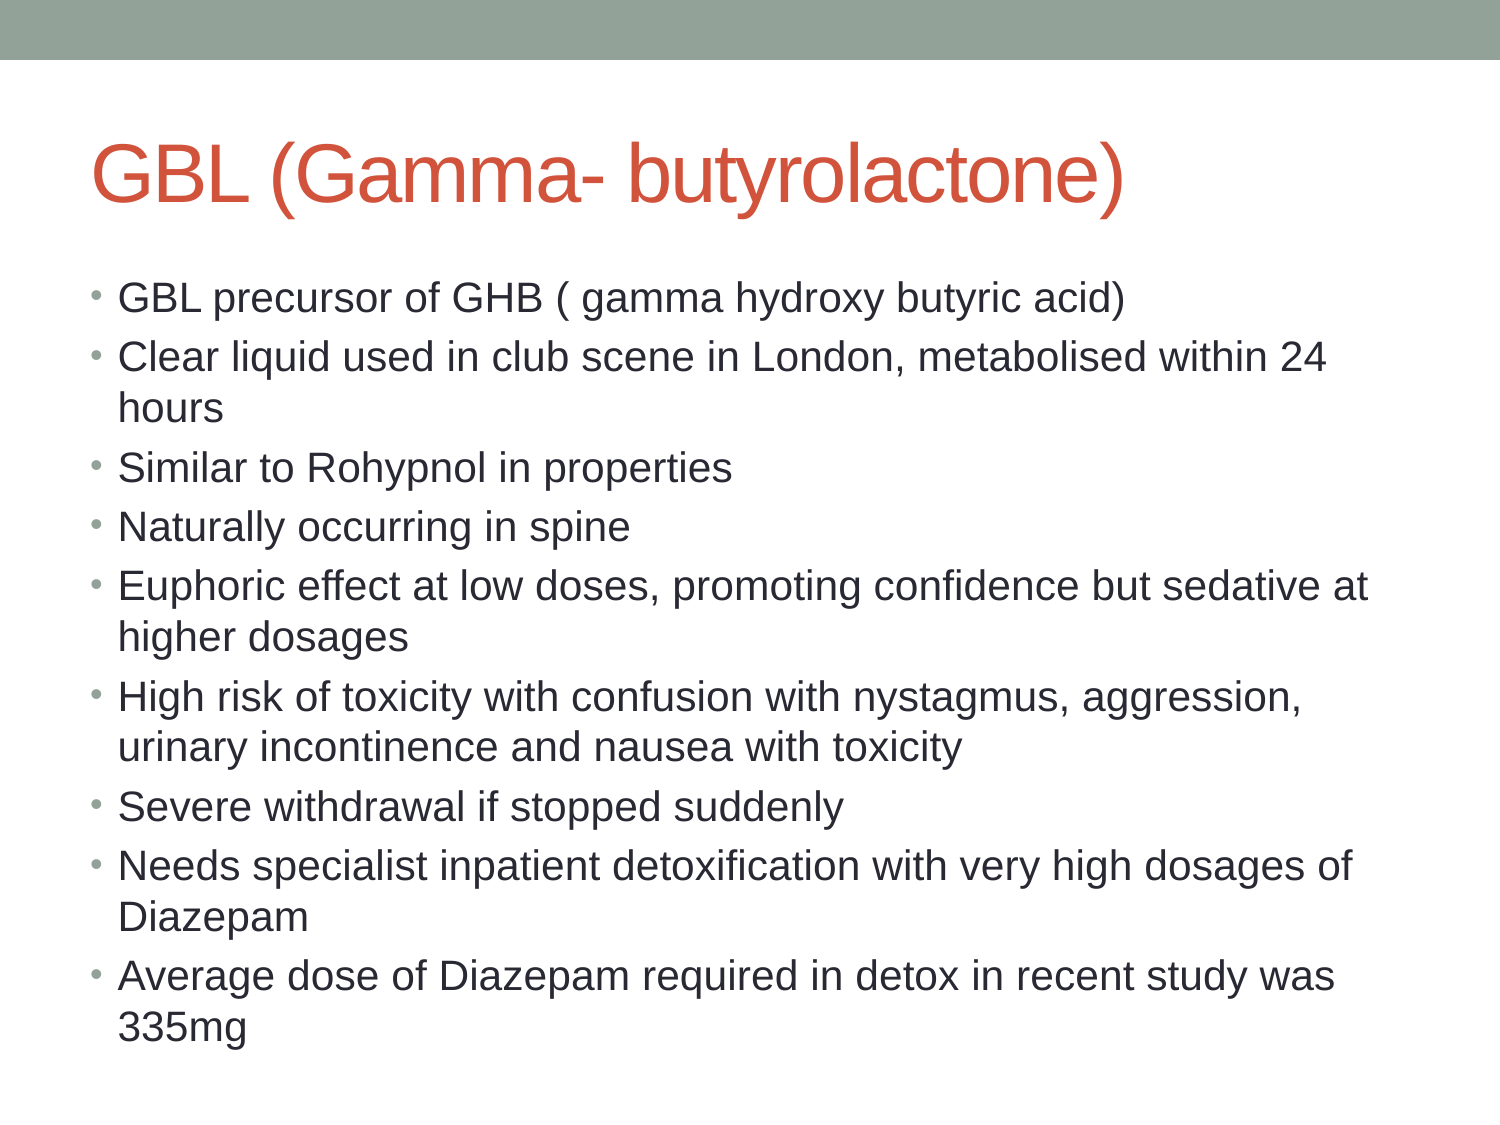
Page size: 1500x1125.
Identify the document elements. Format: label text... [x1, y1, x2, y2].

title GBL (Gamma- butyrolactone) [75, 87, 1425, 250]
list GBL precursor of GHB ( gamma hydroxy butyric acid) Clear liquid used in club scene in London, metabolised within 24 hours Similar to Rohypnol in properties Naturally occurring in spine Euphoric effect at low doses, promoting confidence but sedative at higher dosages High risk of toxicity with confusion with nystagmus, aggression, urinary incontinence and nausea with toxicity Severe withdrawal if stopped suddenly Needs specialist inpatient detoxification with very high dosages of Diazepam Average dose of Diazepam required in detox in recent study was 335mg [75, 262, 1425, 1063]
